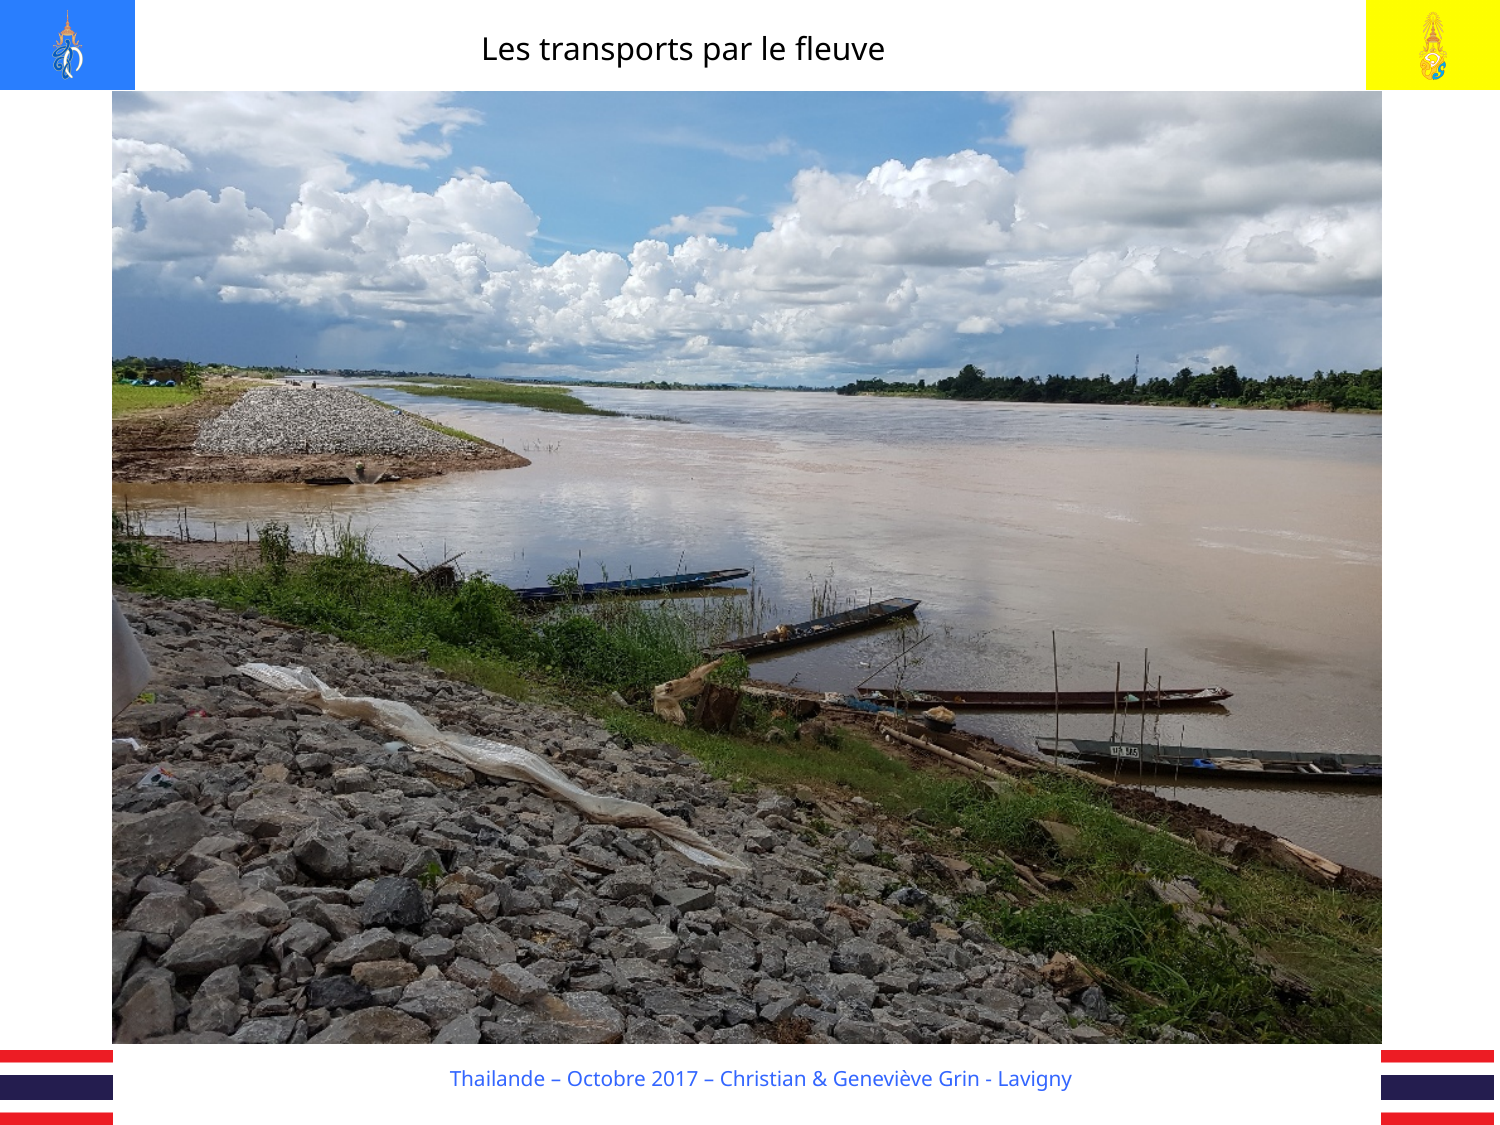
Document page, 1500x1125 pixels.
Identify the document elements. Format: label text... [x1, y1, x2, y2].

text_box Thailande – Octobre 2017 – Christian & Geneviève Grin - Lavigny [117, 1058, 1376, 1099]
picture [0, 1050, 113, 1125]
picture [111, 91, 1382, 1044]
title Les transports par le fleuve [138, 21, 1293, 75]
picture [0, 0, 135, 90]
picture [1366, 0, 1500, 90]
picture [1381, 1050, 1494, 1125]
